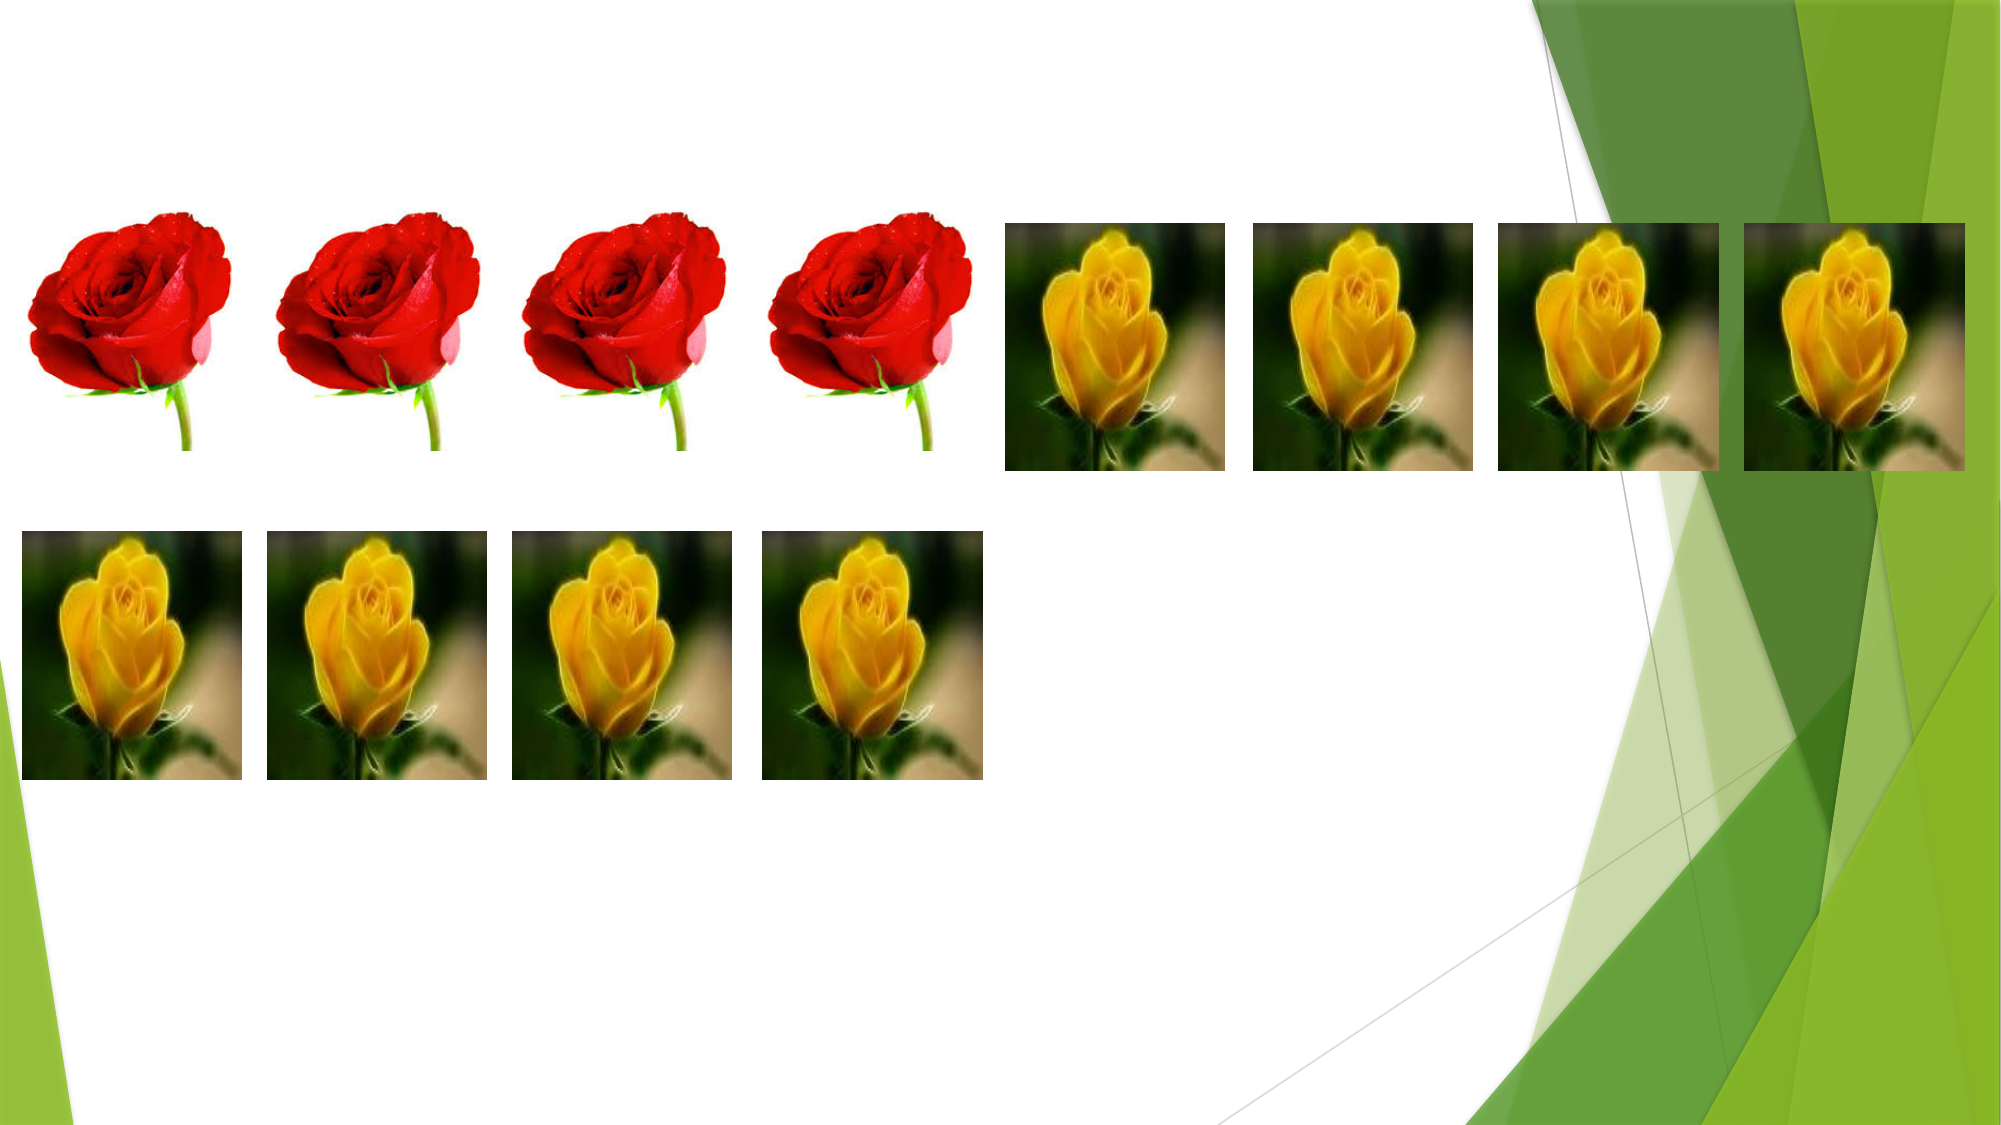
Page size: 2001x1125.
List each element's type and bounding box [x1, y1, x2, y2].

picture [18, 193, 243, 452]
picture [1252, 223, 1474, 472]
picture [1004, 223, 1226, 472]
picture [1498, 223, 1719, 472]
picture [762, 531, 983, 780]
picture [758, 193, 983, 452]
picture [512, 193, 737, 452]
picture [1744, 223, 1965, 472]
picture [21, 531, 243, 780]
picture [511, 531, 733, 780]
picture [266, 193, 491, 452]
picture [266, 531, 488, 780]
